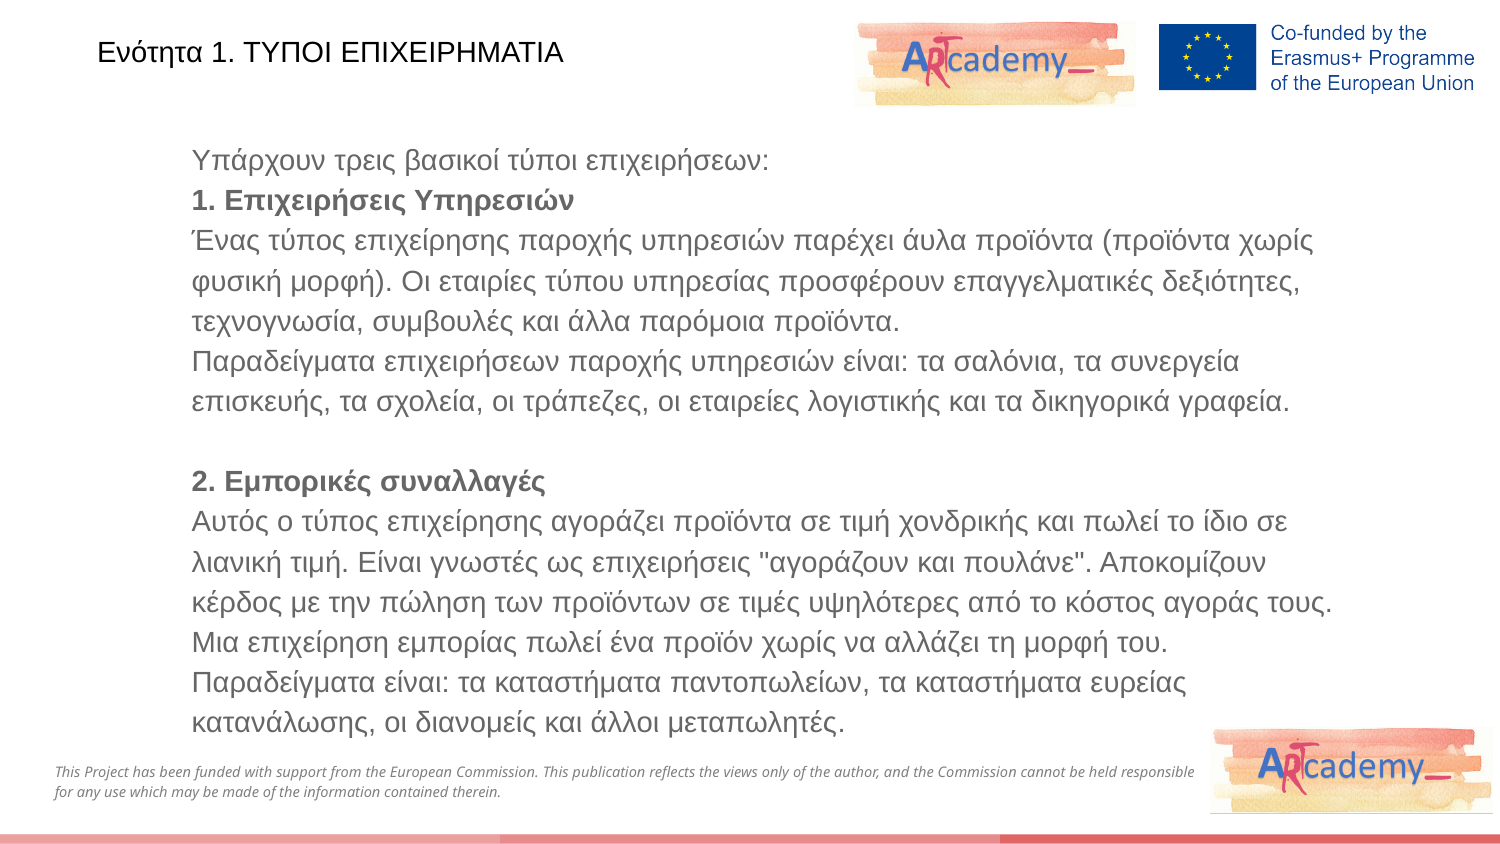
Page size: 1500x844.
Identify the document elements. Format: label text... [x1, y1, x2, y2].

text_box Ενότητα 1. ΤΥΠΟΙ ΕΠΙΧΕΙΡΗΜΑΤΙΑ [82, 26, 588, 76]
picture [1210, 709, 1493, 844]
picture [1158, 24, 1474, 94]
text_box This Project has been funded with support from the European Commission. This publication reflects the views only of the author, and the Commission cannot be held responsible for any use which may be made of the information contained therein. [39, 754, 1205, 799]
picture [854, 2, 1137, 138]
list Υπάρχουν τρεις βασικοί τύποι επιχειρήσεων: 1. Επιχειρήσεις Υπηρεσιών Ένας τύπος επιχείρησης παροχής υπηρεσιών παρέχει άυλα προϊόντα (προϊόντα χωρίς φυσική μορφή). Οι εταιρίες τύπου υπηρεσίας προσφέρουν επαγγελματικές δεξιότητες, τεχνογνωσία, συμβουλές και άλλα παρόμοια προϊόντα. Παραδείγματα επιχειρήσεων παροχής υπηρεσιών είναι: τα σαλόνια, τα συνεργεία επισκευής, τα σχολεία, οι τράπεζες, οι εταιρείες λογιστικής και τα δικηγορικά γραφεία. 2. Εμπορικές συναλλαγές Αυτός ο τύπος επιχείρησης αγοράζει προϊόντα σε τιμή χονδρικής και πωλεί το ίδιο σε λιανική τιμή. Είναι γνωστές ως επιχειρήσεις "αγοράζουν και πουλάνε". Αποκομίζουν κέρδος με την πώληση των προϊόντων σε τιμές υψηλότερες από το κόστος αγοράς τους. Μια επιχείρηση εμπορίας πωλεί ένα προϊόν χωρίς να αλλάζει τη μορφή του. Παραδείγματα είναι: τα καταστήματα παντοπωλείων, τα καταστήματα ευρείας κατανάλωσης, οι διανομείς και άλλοι μεταπωλητές. [153, 121, 1352, 706]
